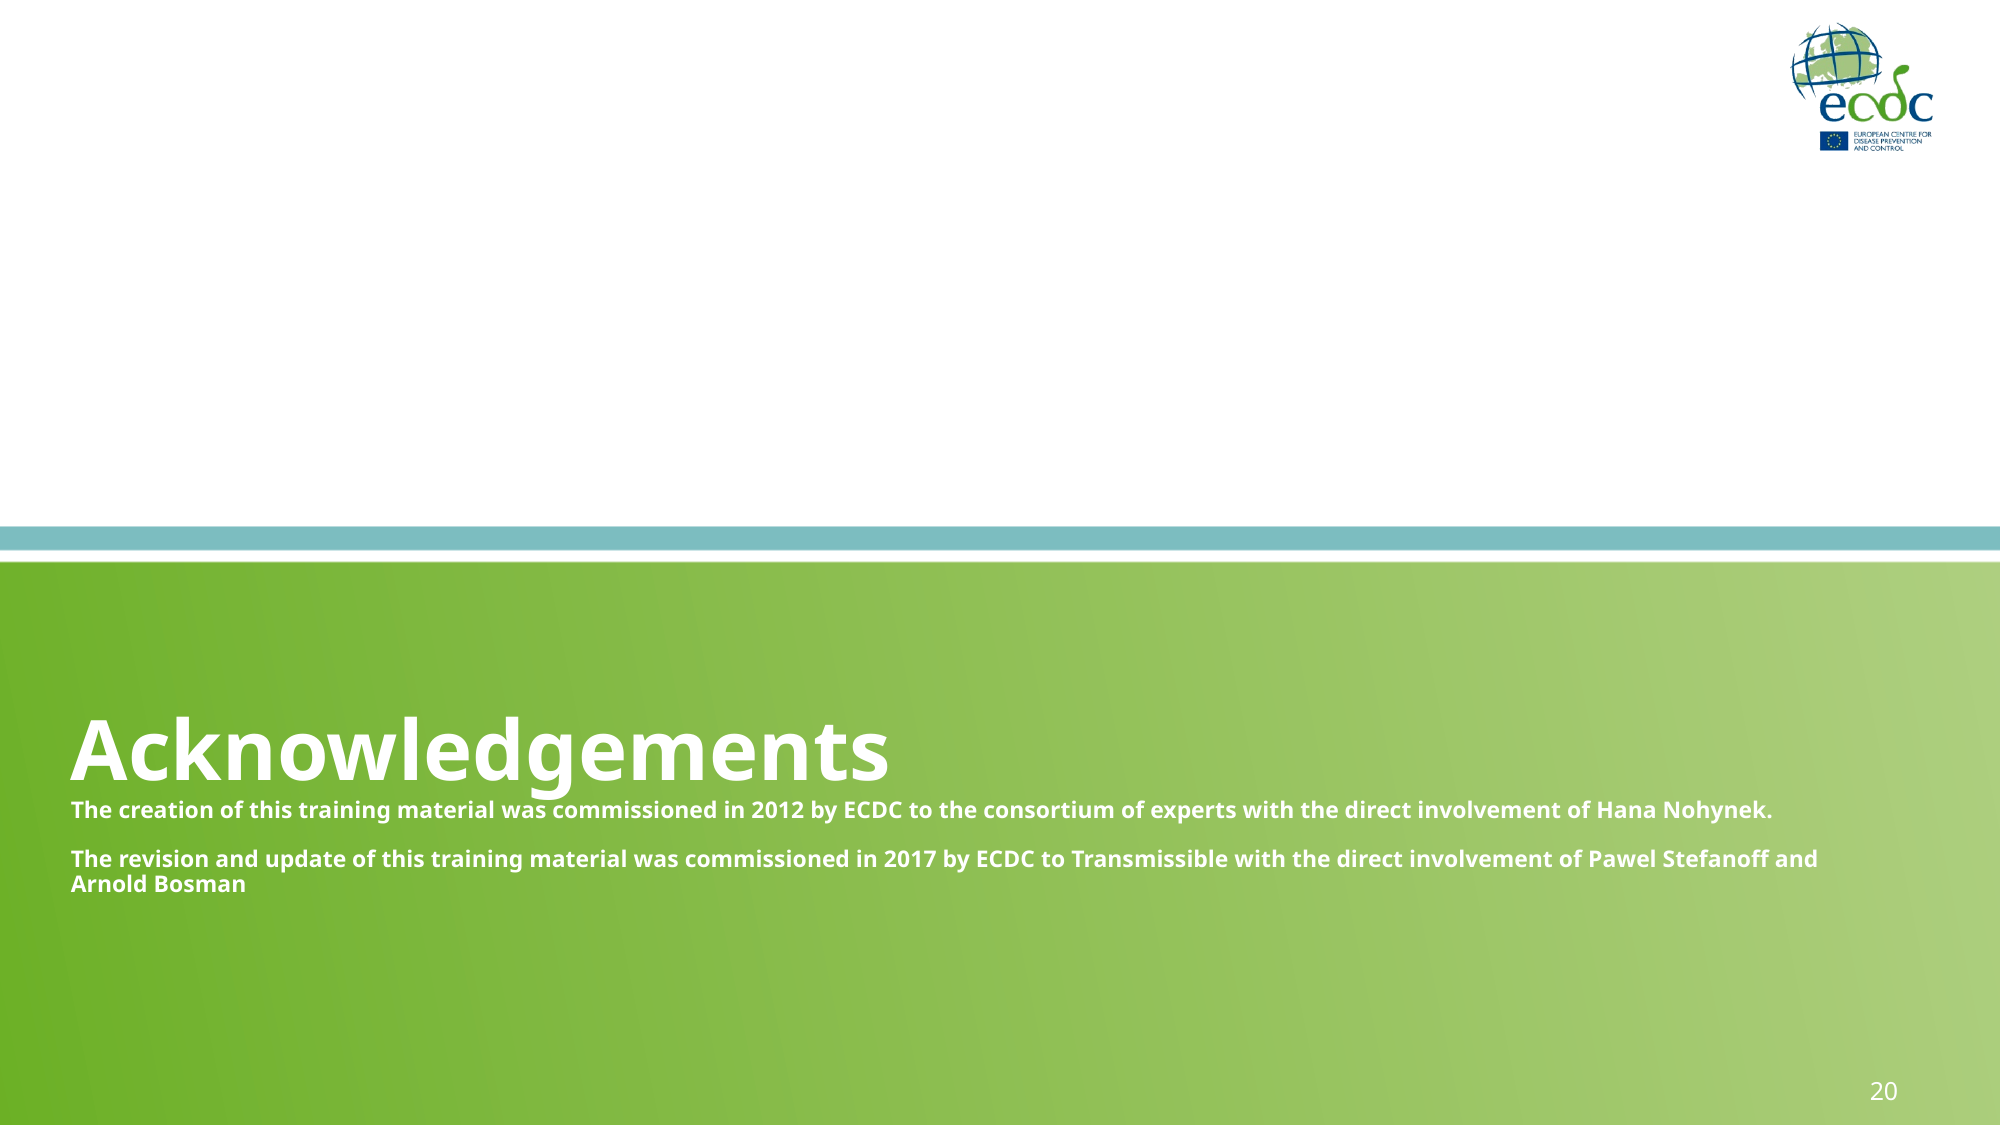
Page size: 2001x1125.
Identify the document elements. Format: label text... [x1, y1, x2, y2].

title Acknowledgements The creation of this training material was commissioned in 2012 by ECDC to the consortium of experts with the direct involvement of Hana Nohynek. The revision and update of this training material was commissioned in 2017 by ECDC to Transmissible with the direct involvement of Pawel Stefanoff and Arnold Bosman [70, 708, 1871, 1028]
slide_number 20 [1494, 1062, 1914, 1123]
picture [0, 0, 2000, 1125]
